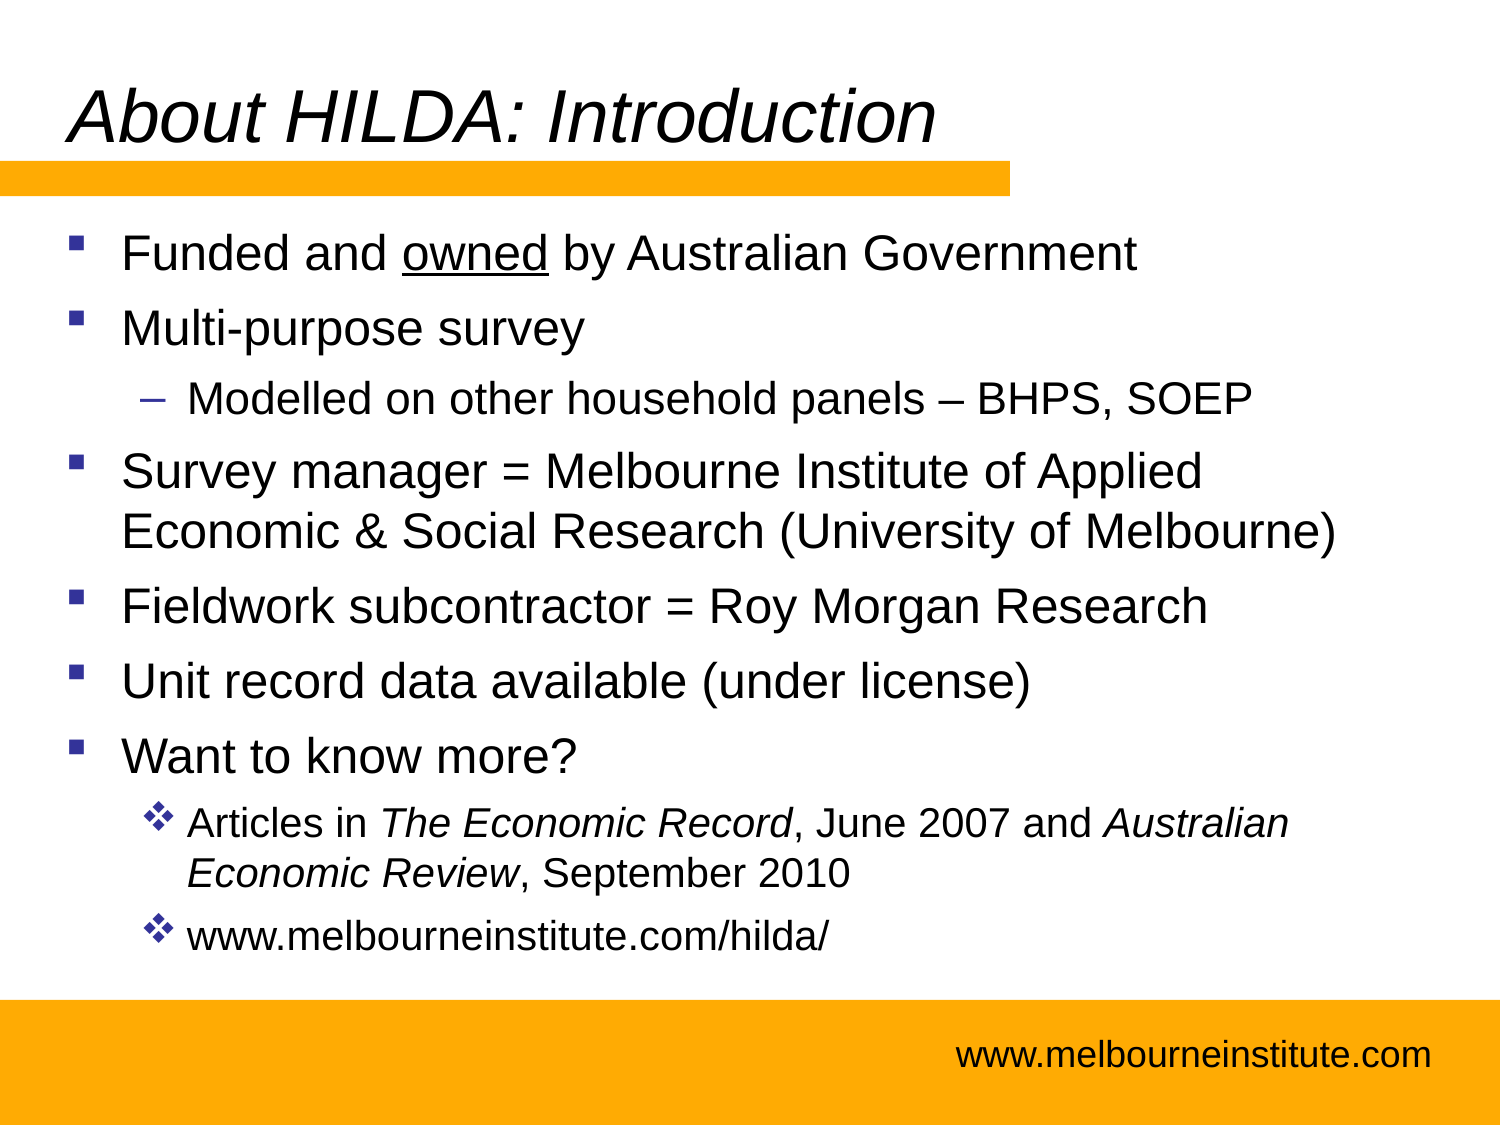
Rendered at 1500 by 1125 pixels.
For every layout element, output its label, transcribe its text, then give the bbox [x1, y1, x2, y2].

list Funded and owned by Australian Government Multi-purpose survey Modelled on other household panels – BHPS, SOEP Survey manager = Melbourne Institute of Applied Economic & Social Research (University of Melbourne) Fieldwork subcontractor = Roy Morgan Research Unit record data available (under license) Want to know more? Articles in The Economic Record, June 2007 and Australian Economic Review, September 2010 www.melbourneinstitute.com/hilda/ [49, 212, 1451, 988]
title About HILDA: Introduction [52, 49, 1225, 176]
